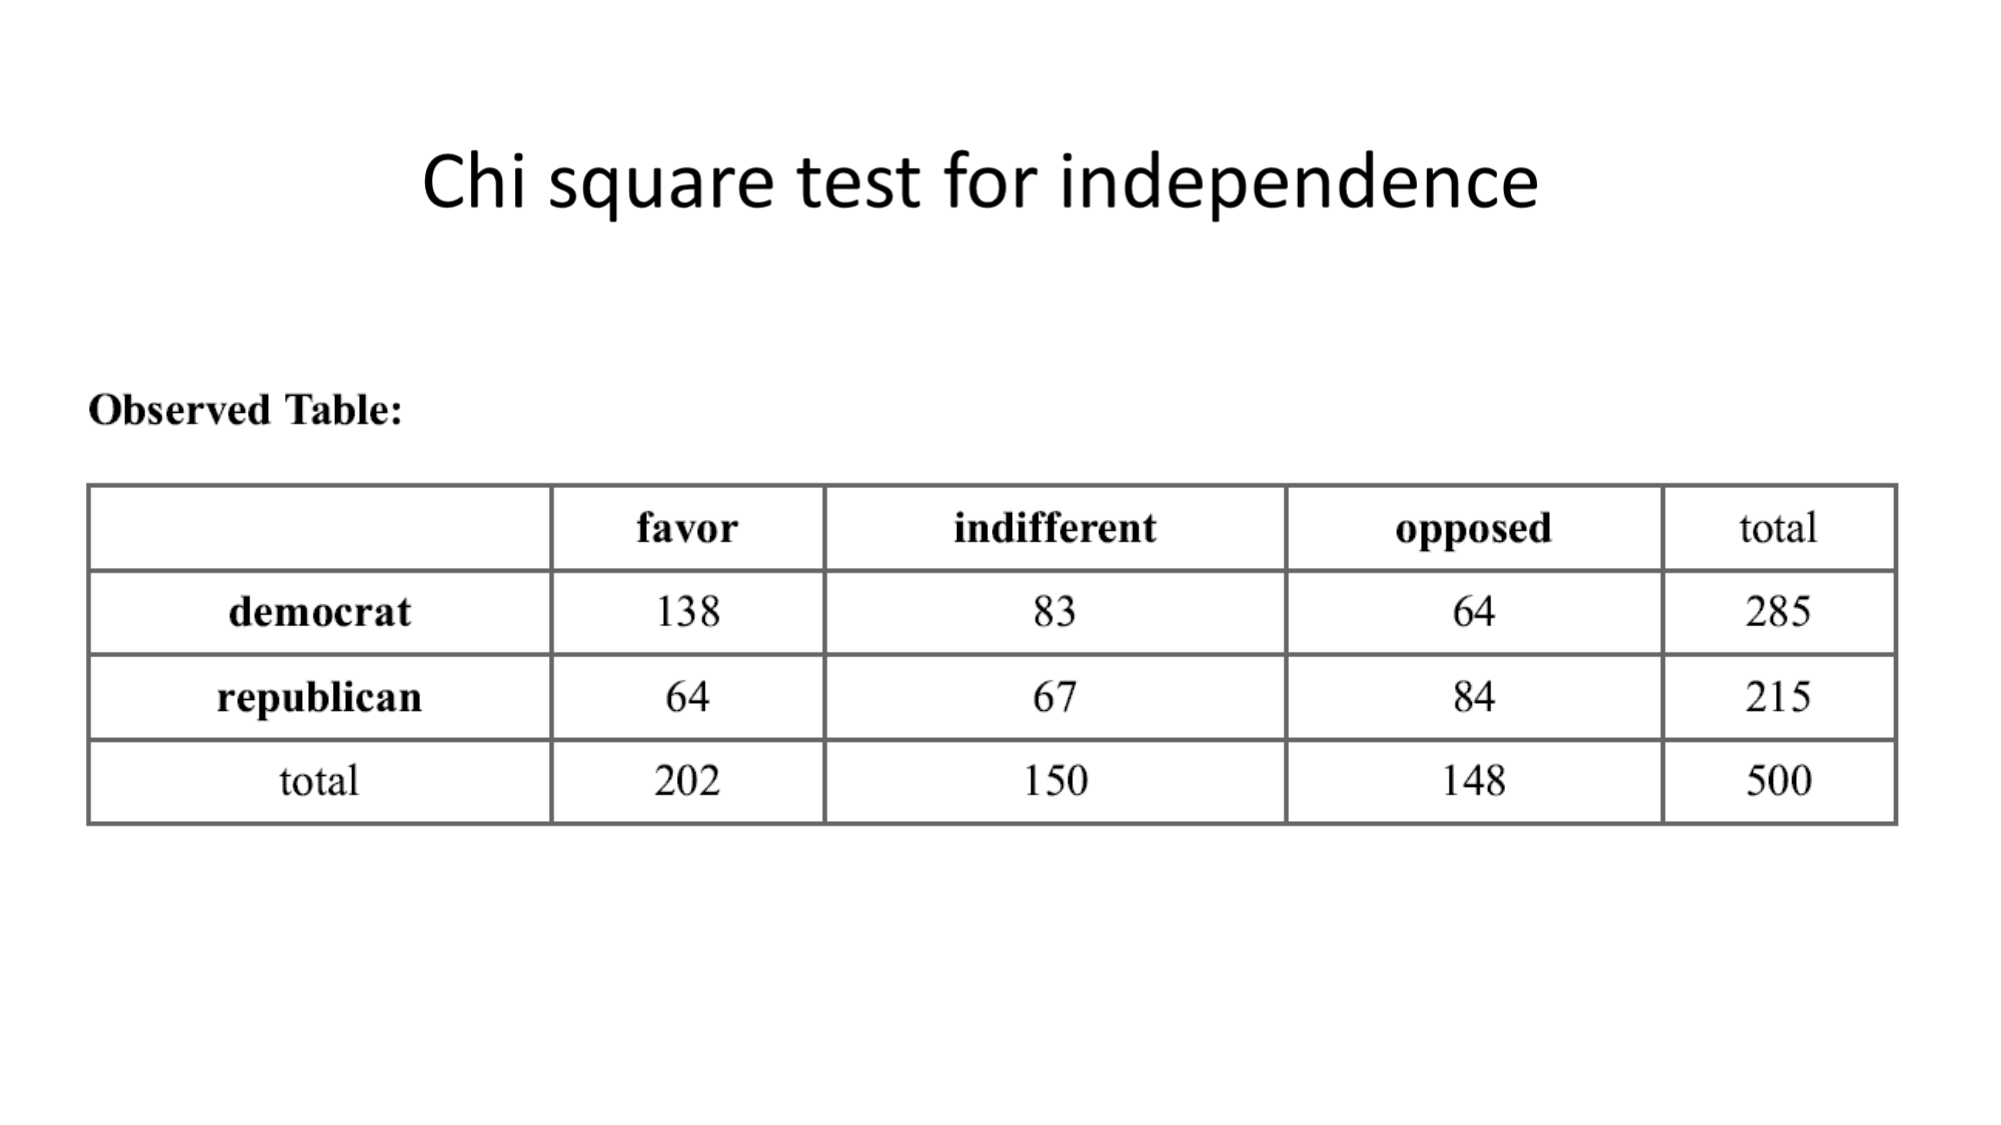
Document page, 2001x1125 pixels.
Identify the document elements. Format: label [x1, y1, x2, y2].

picture [370, 103, 1591, 280]
picture [68, 370, 1930, 860]
